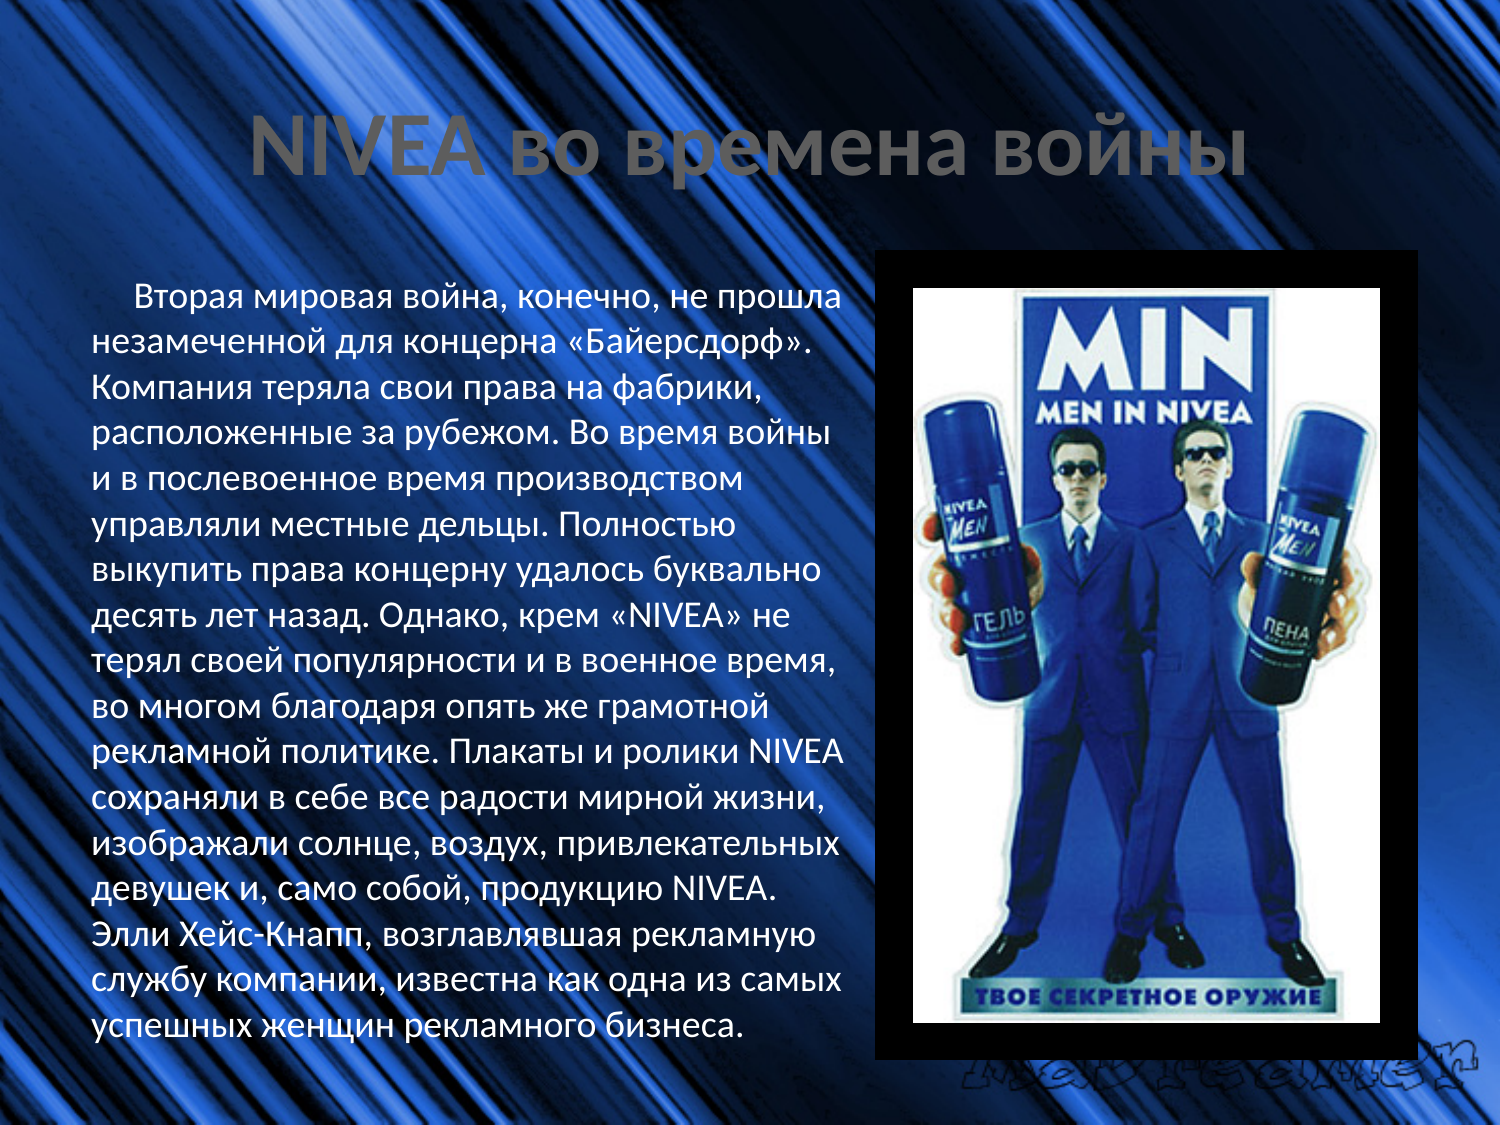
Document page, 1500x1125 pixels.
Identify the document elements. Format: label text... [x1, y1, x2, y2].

title NIVEA во времена войны [75, 45, 1425, 233]
picture [0, 0, 1500, 1125]
list Вторая мировая война, конечно, не прошла незамеченной для концерна «Байерсдорф». Компания теряла свои права на фабрики, расположенные за рубежом. Во время войны и в послевоенное время производством управляли местные дельцы. Полностью выкупить права концерну удалось буквально десять лет назад. Однако, крем «NIVEA» не терял своей популярности и в военное время, во многом благодаря опять же грамотной рекламной политике. Плакаты и ролики NIVEA сохраняли в себе все радости мирной жизни, изображали солнце, воздух, привлекательных девушек и, само собой, продукцию NIVEA. Элли Хейс-Кнапп, возглавлявшая рекламную службу компании, известна как одна из самых успешных женщин рекламного бизнеса. [24, 262, 863, 1088]
